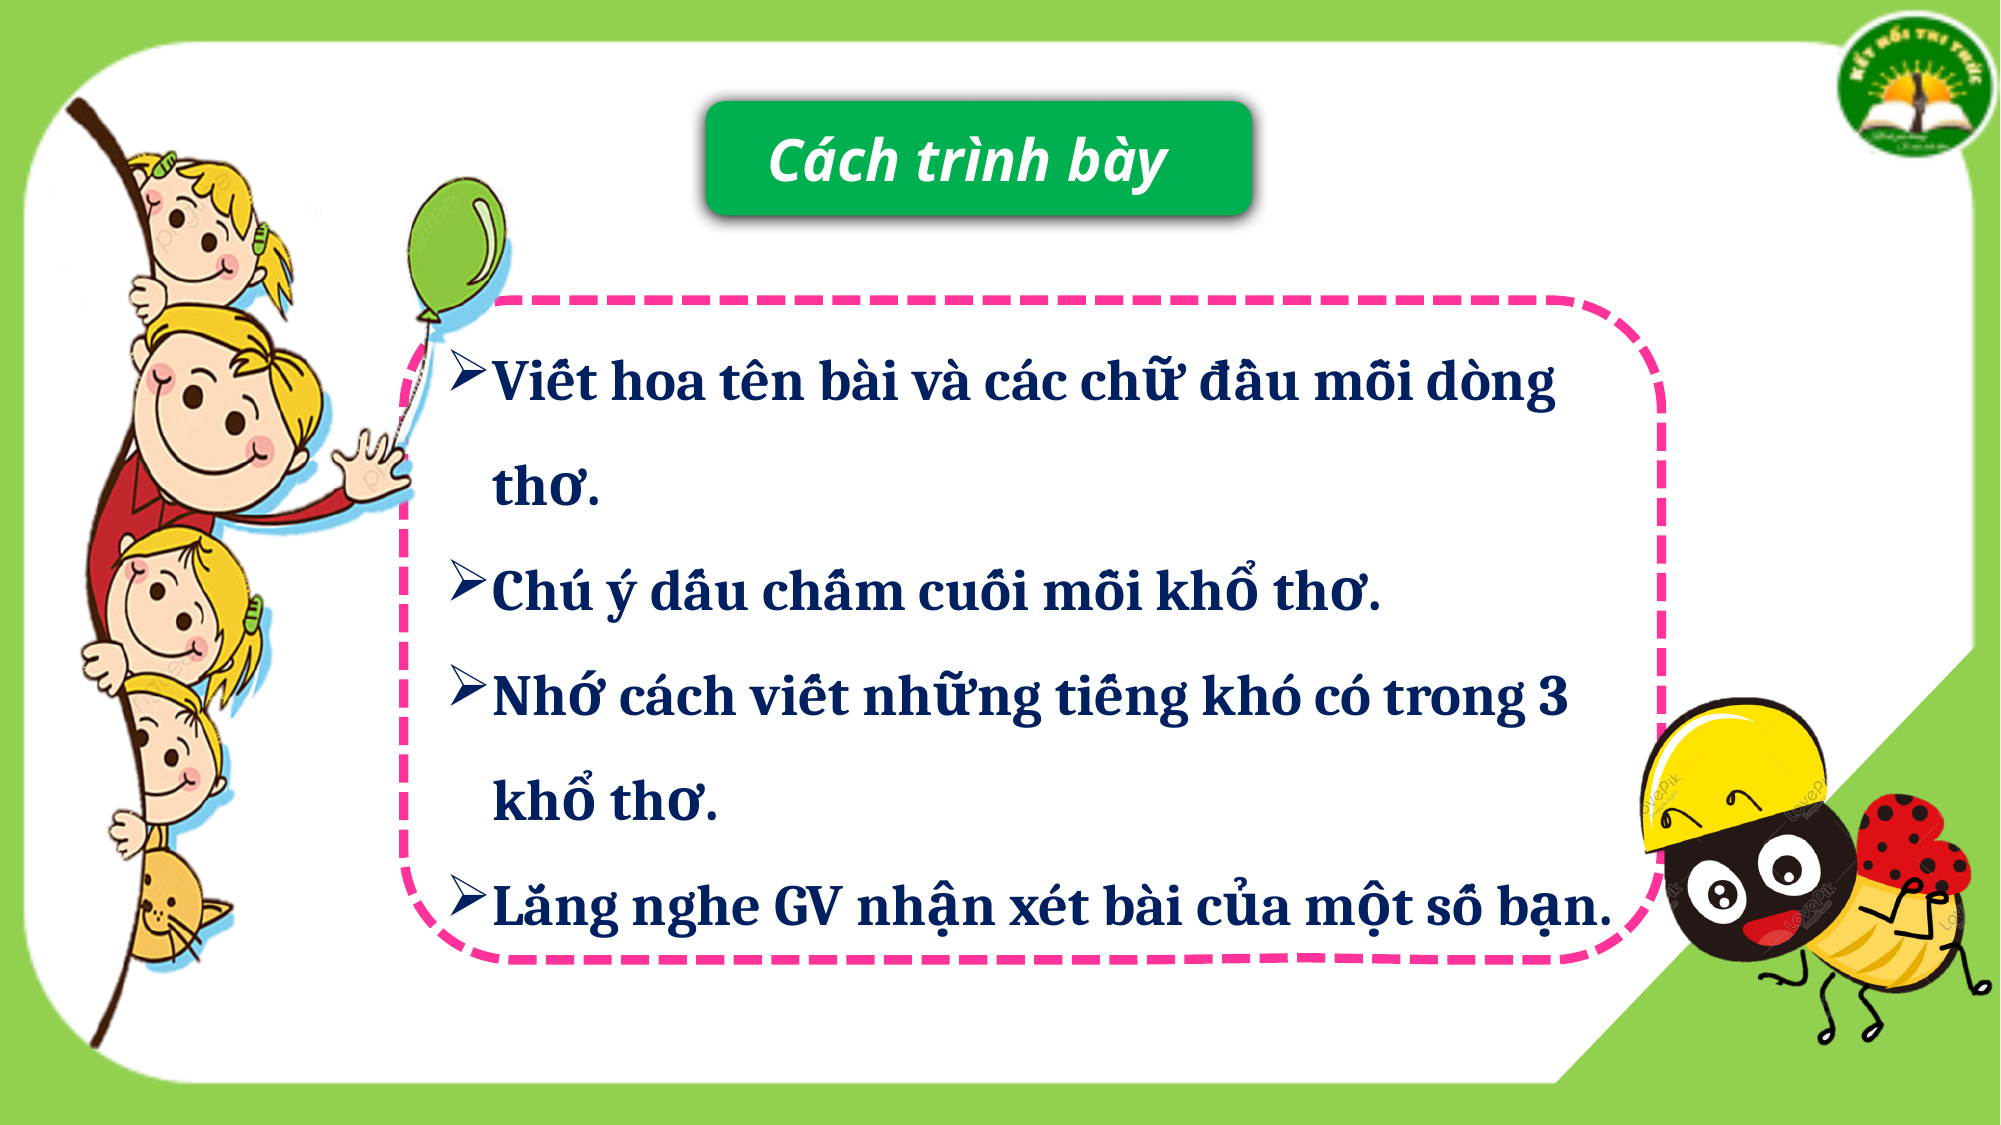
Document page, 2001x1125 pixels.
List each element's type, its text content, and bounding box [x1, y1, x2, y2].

text_box Viết hoa tên bài và các chữ đầu mỗi dòng thơ. Chú ý dấu chấm cuối mỗi khổ thơ. Nhớ cách viết những tiếng khó có trong 3 khổ thơ. Lắng nghe GV nhận xét bài của một số bạn. [638, 300, 1673, 945]
text_box [1549, 1051, 1982, 1088]
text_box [705, 101, 1314, 216]
text_box [638, 945, 1579, 961]
picture [0, 0, 2001, 1125]
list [1579, 632, 2000, 1051]
